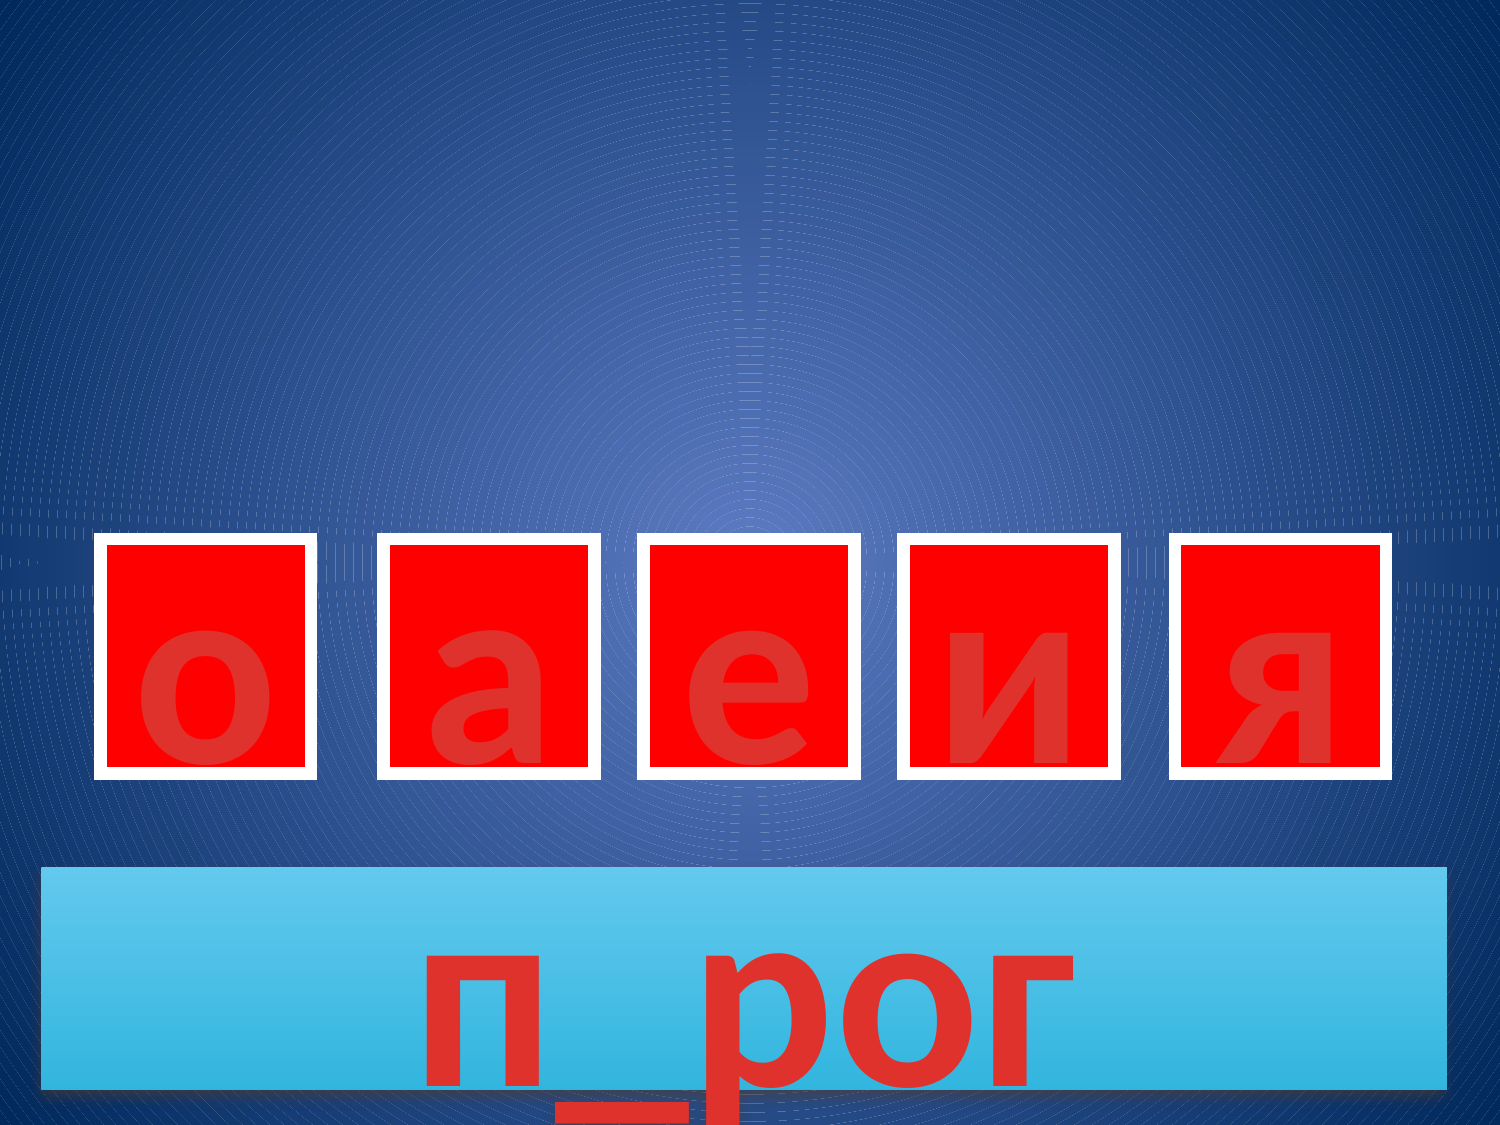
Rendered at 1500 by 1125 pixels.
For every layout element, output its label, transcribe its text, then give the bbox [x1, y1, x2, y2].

text_box е [643, 538, 855, 774]
text_box о [100, 538, 312, 774]
text_box и [903, 538, 1115, 774]
text_box я [1175, 538, 1387, 774]
text_box а [383, 538, 595, 774]
text_box п_рог [41, 867, 1447, 1090]
